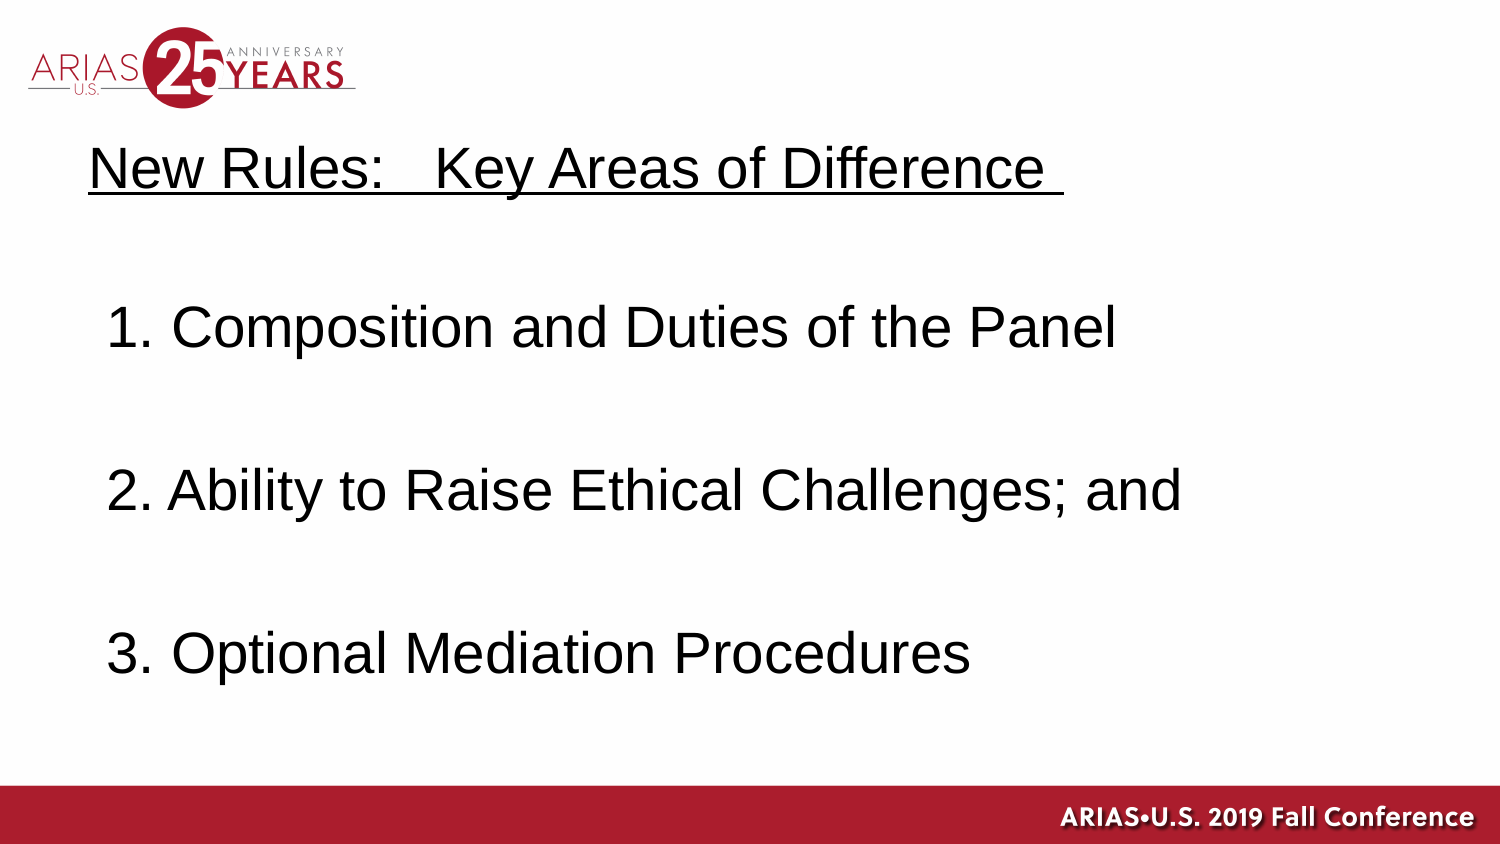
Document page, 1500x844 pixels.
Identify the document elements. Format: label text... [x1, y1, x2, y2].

list 1. Composition and Duties of the Panel 2. Ability to Raise Ethical Challenges; and 3. Optional Mediation Procedures [75, 281, 1425, 780]
picture [0, 0, 1500, 844]
title New Rules: Key Areas of Difference [73, 96, 1424, 235]
